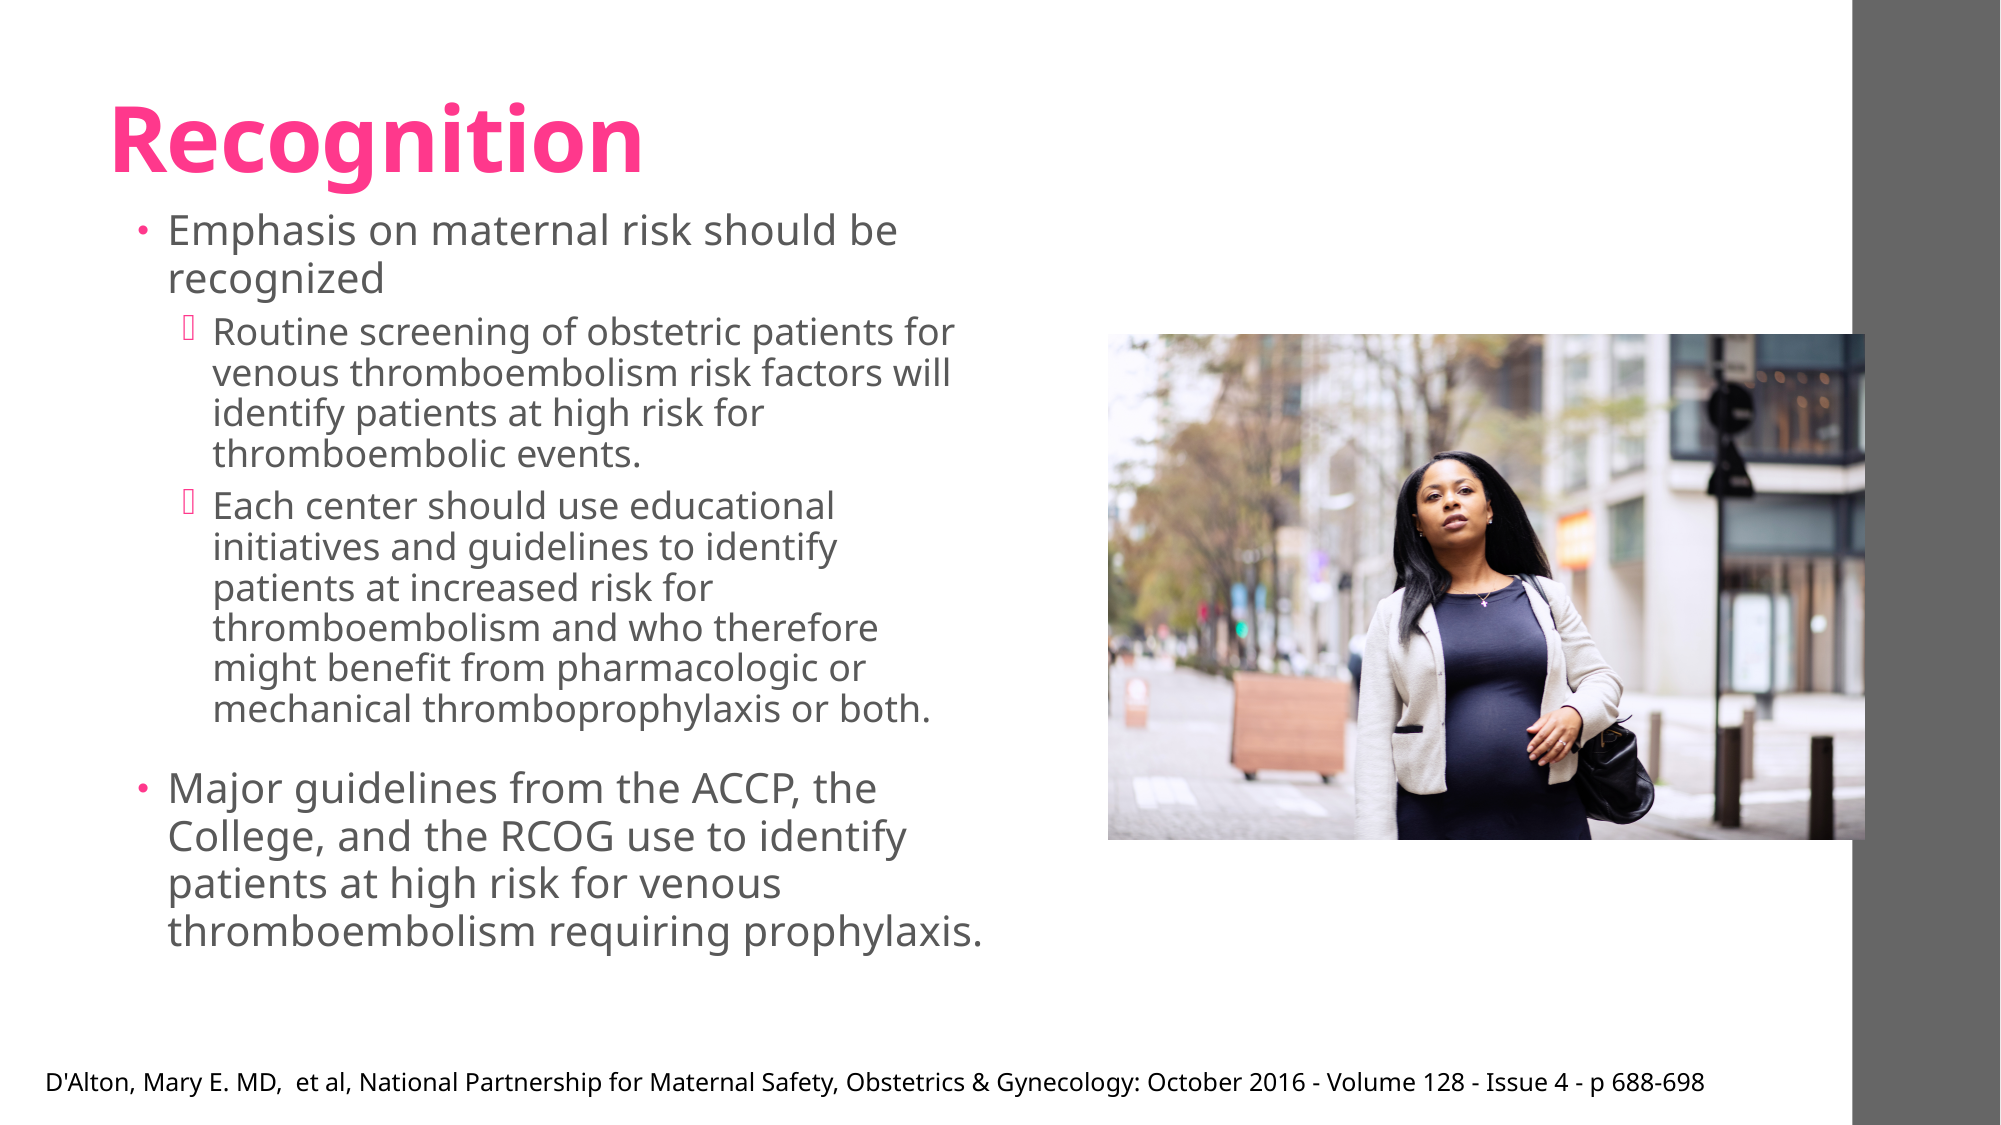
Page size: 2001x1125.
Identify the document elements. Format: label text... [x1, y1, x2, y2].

title Recognition [92, 22, 1683, 201]
list Emphasis on maternal risk should be recognized Routine screening of obstetric patients for venous thromboembolism risk factors will identify patients at high risk for thromboembolic events. Each center should use educational initiatives and guidelines to identify patients at increased risk for thromboembolism and who therefore might benefit from pharmacologic or mechanical thromboprophylaxis or both. Major guidelines from the ACCP, the College, and the RCOG use to identify patients at high risk for venous thromboembolism requiring prophylaxis. [122, 200, 1000, 1005]
text_box D'Alton, Mary E. MD, et al, National Partnership for Maternal Safety, Obstetrics & Gynecology: October 2016 - Volume 128 - Issue 4 - p 688-698 [30, 1058, 1888, 1104]
picture [1107, 334, 1865, 840]
